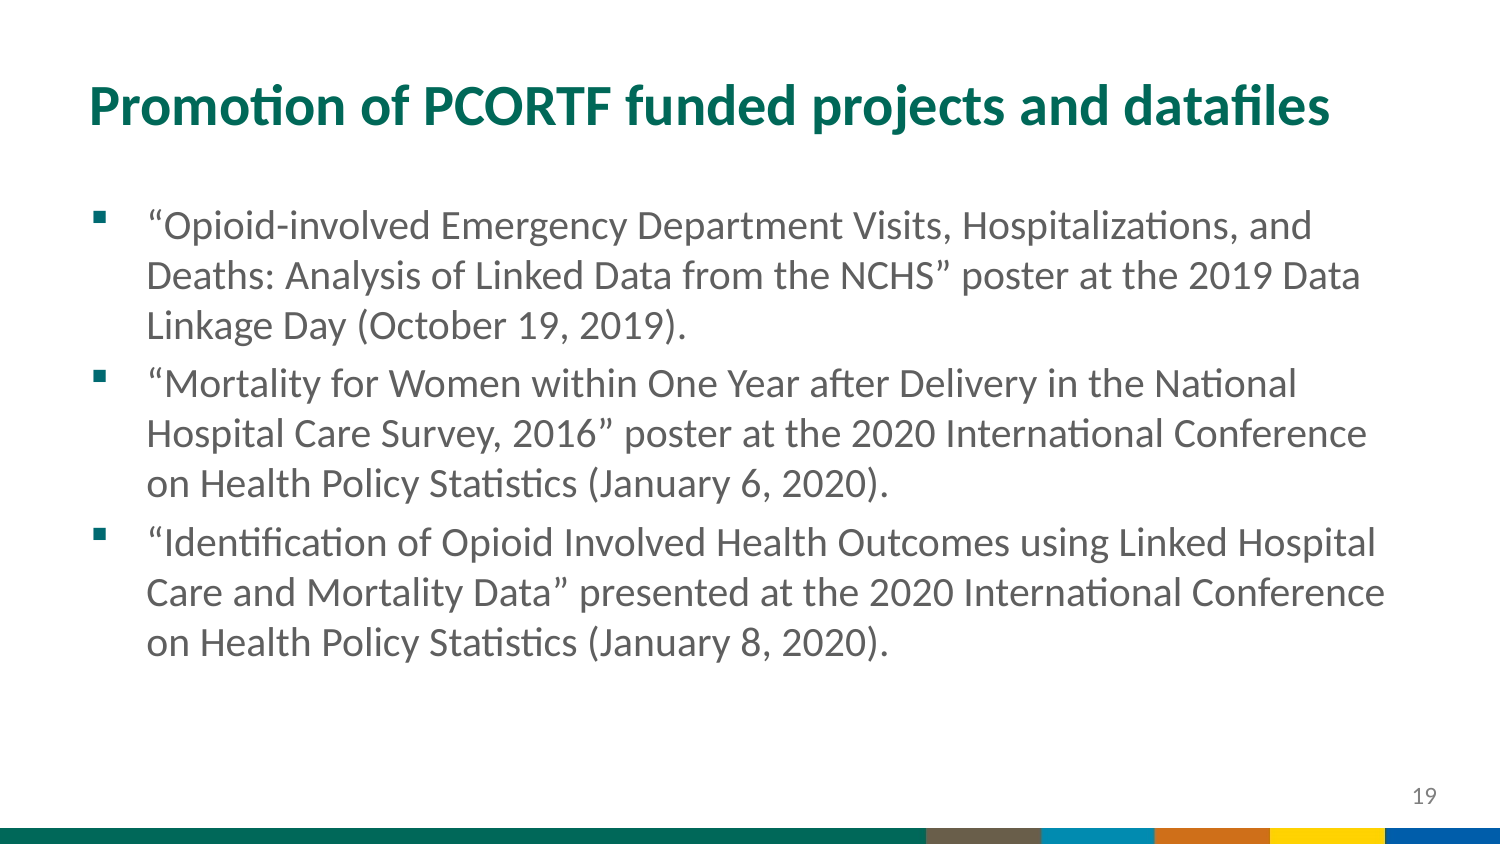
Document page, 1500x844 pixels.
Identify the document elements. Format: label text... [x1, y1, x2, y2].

title Promotion of PCORTF funded projects and datafiles [75, 35, 1425, 144]
list “Opioid-involved Emergency Department Visits, Hospitalizations, and Deaths: Analysis of Linked Data from the NCHS” poster at the 2019 Data Linkage Day (October 19, 2019). “Mortality for Women within One Year after Delivery in the National Hospital Care Survey, 2016” poster at the 2020 International Conference on Health Policy Statistics (January 6, 2020). “Identification of Opioid Involved Health Outcomes using Linked Hospital Care and Mortality Data” presented at the 2020 International Conference on Health Policy Statistics (January 8, 2020). [75, 190, 1425, 739]
picture [1154, 828, 1500, 844]
picture [0, 828, 1042, 844]
